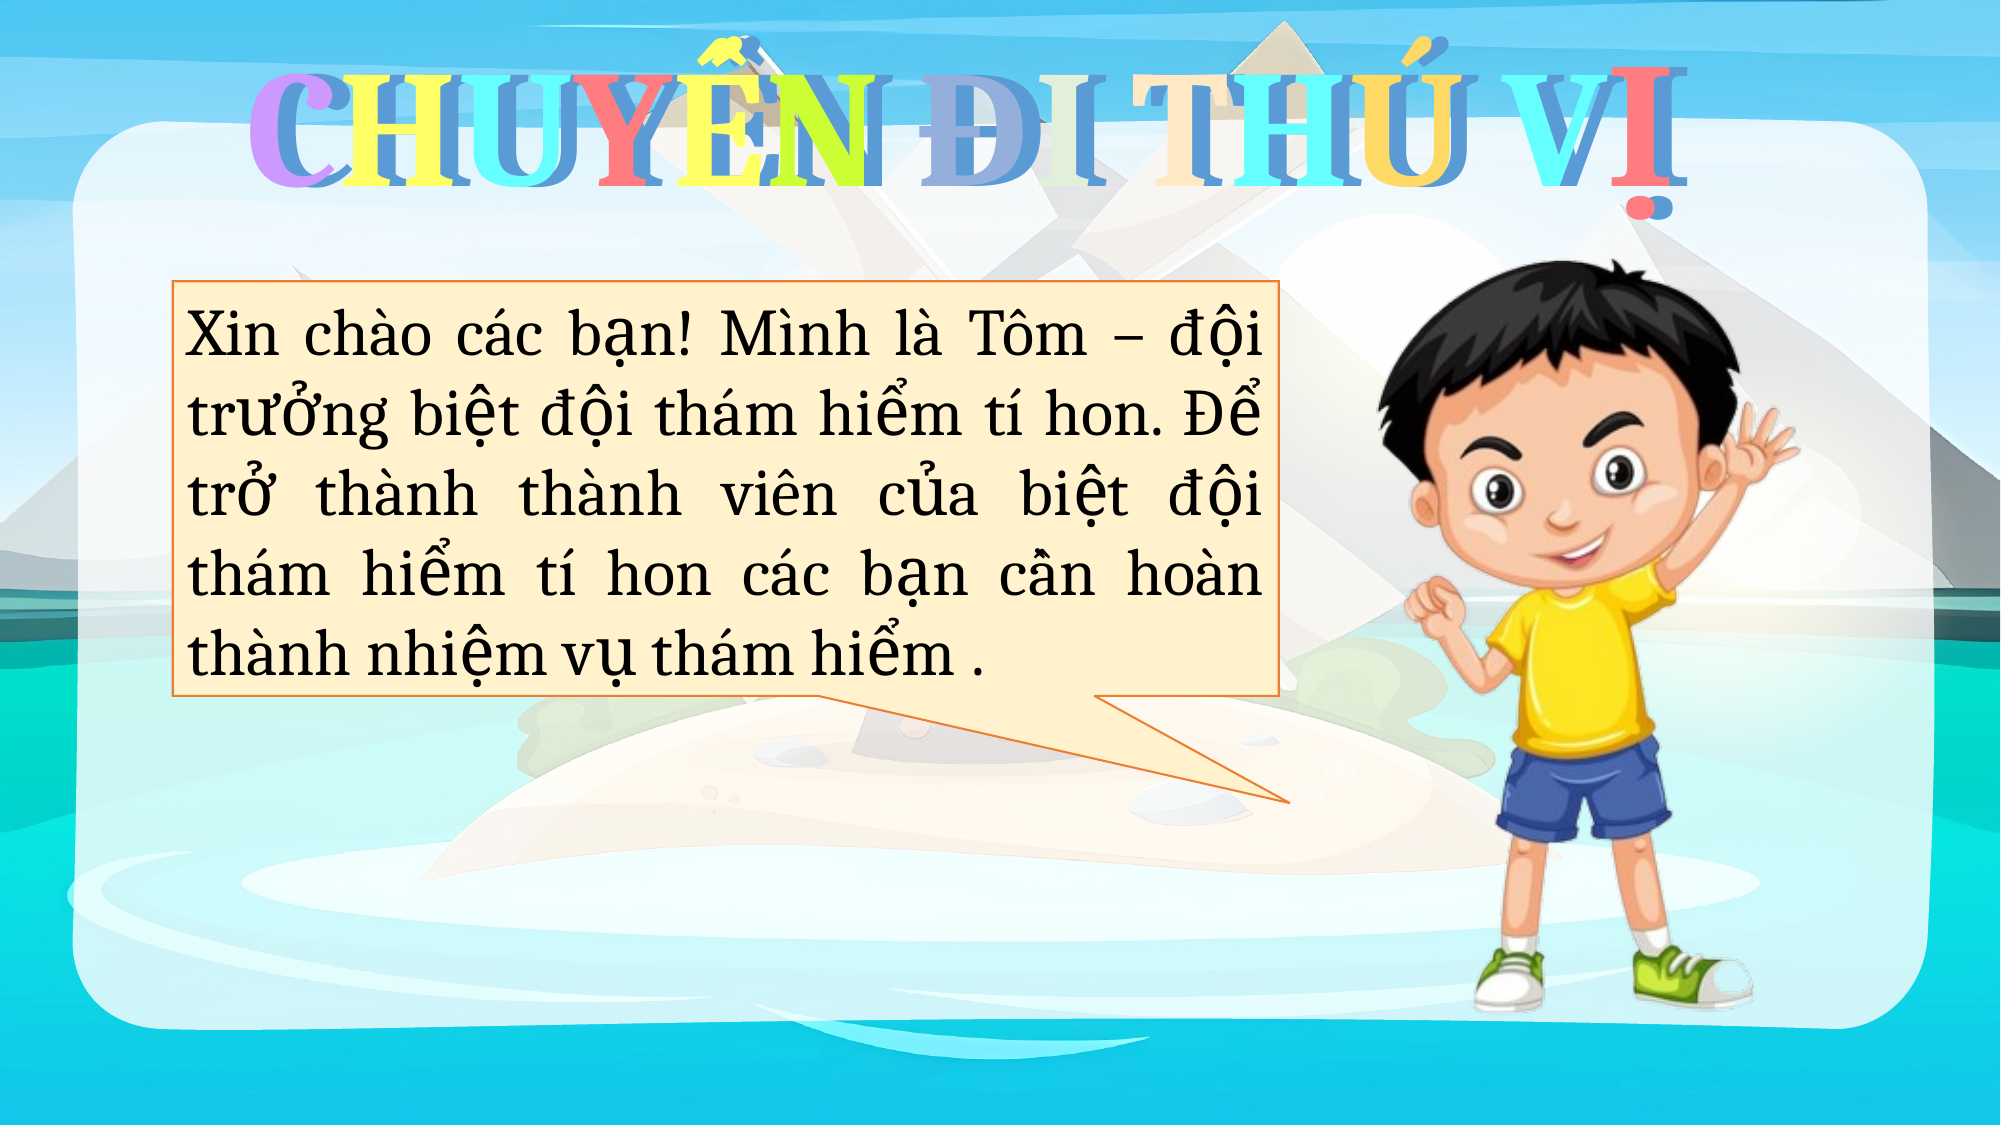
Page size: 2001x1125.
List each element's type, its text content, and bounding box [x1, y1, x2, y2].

text_box [70, 120, 1356, 1030]
text_box Xin chào các bạn! Mình là Tôm – đội trưởng biệt đội thám hiểm tí hon. Để trở thành thành viên của biệt đội thám hiểm tí hon các bạn cần hoàn thành nhiệm vụ thám hiểm . [171, 280, 1291, 805]
picture [0, 0, 2001, 1125]
text_box [1785, 120, 1935, 1031]
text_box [172, 12, 1785, 230]
text_box [1337, 1027, 1347, 1031]
